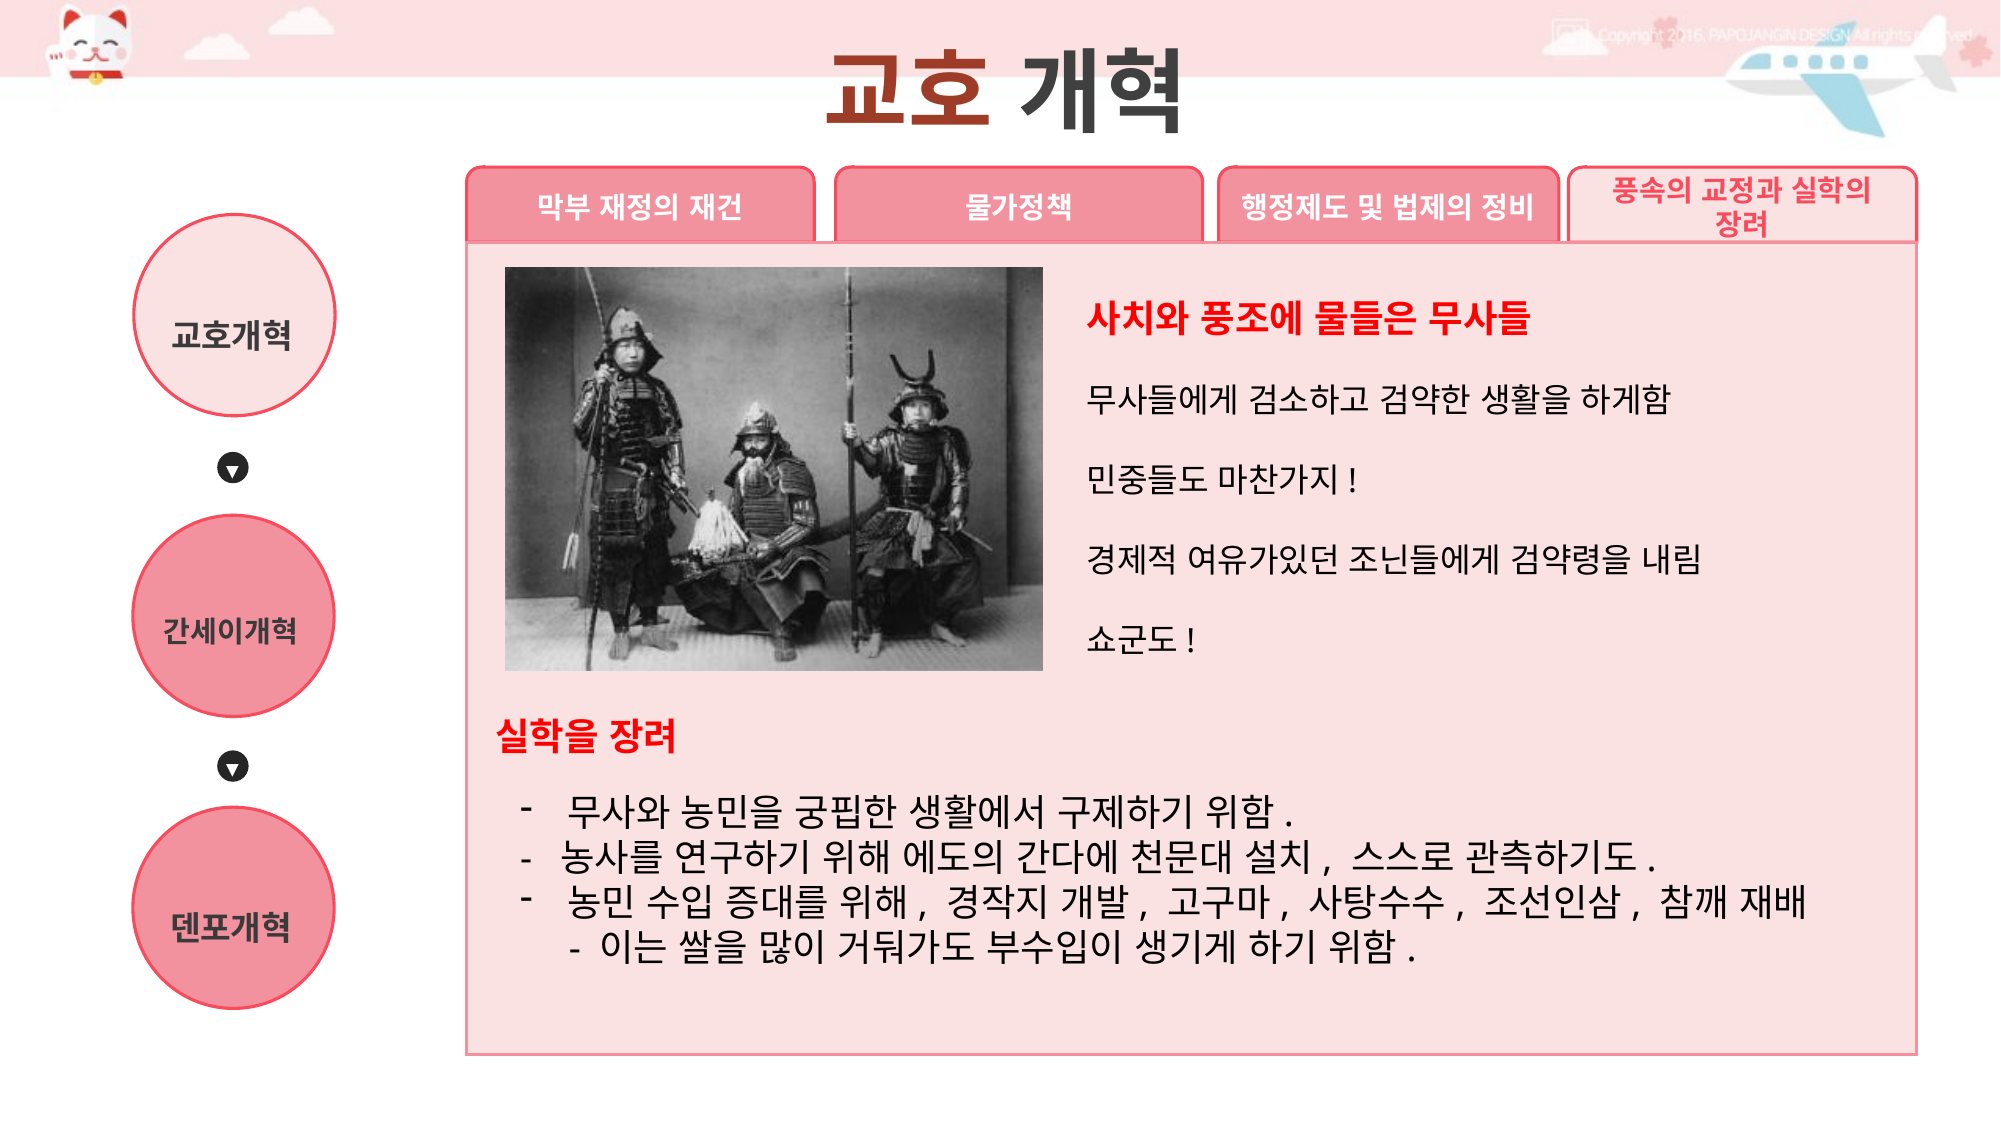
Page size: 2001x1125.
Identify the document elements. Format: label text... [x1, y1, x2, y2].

text_box 막부 재정의 재건 [465, 165, 816, 244]
text_box 사치와 풍조에 물들은 무사들 [1072, 287, 1830, 348]
text_box [132, 213, 337, 417]
text_box [131, 806, 336, 1010]
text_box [216, 451, 253, 484]
picture [0, 0, 2001, 1125]
text_box [466, 241, 1918, 1055]
text_box [131, 514, 336, 718]
text_box 실학을 장려 [480, 705, 1126, 766]
text_box 교호 개혁 [809, 26, 1203, 152]
text_box 물가정책 [834, 165, 1204, 241]
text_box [216, 750, 253, 782]
text_box 간세이개혁 [141, 588, 321, 656]
text_box 덴포개혁 [141, 880, 321, 955]
text_box 무사와 농민을 궁핍한 생활에서 구제하기 위함. - 농사를 연구하기 위해 에도의 간다에 천문대 설치, 스스로 관측하기도. 농민 수입 증대를 위해, 경작지 개발, 고구마, 사탕수수, 조선인삼, 참깨 재배 - 이는 쌀을 많이 거둬가도 부수입이 생기게 하기 위함. [505, 781, 1867, 977]
text_box 무사들에게 검소하고 검약한 생활을 하게함 민중들도 마찬가지! 경제적 여유가있던 조닌들에게 검약령을 내림 쇼군도! [1072, 372, 1893, 667]
text_box 교호개혁 [142, 287, 322, 363]
text_box 풍속의 교정과 실학의 장려 [1567, 165, 1918, 241]
text_box 행정제도 및 법제의 정비 [1217, 165, 1560, 241]
